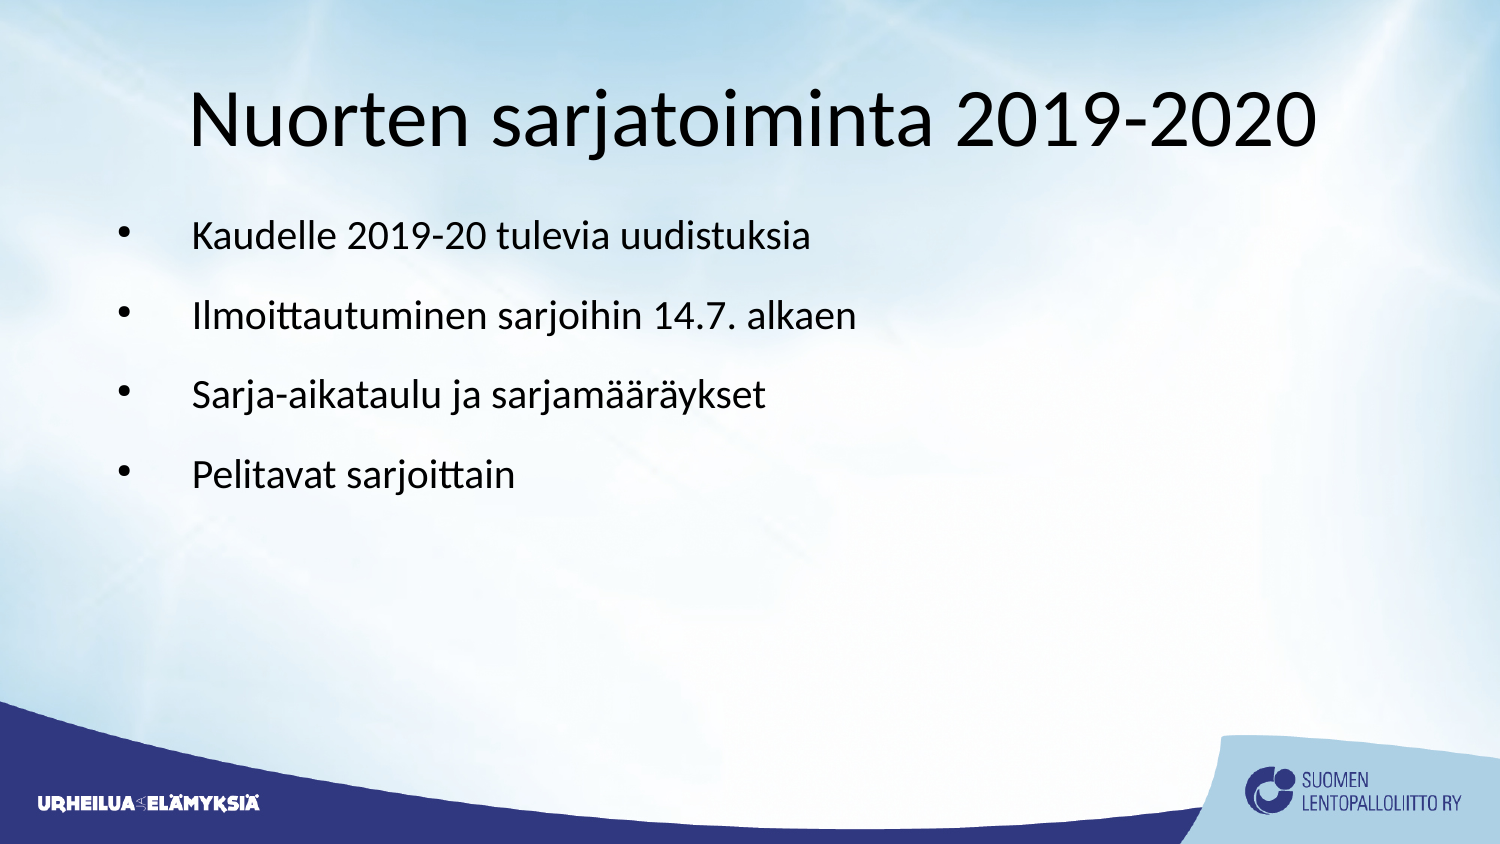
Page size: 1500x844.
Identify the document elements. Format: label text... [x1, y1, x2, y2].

title Nuorten sarjatoiminta 2019-2020 [102, 56, 1406, 192]
picture [0, 0, 1500, 844]
list Kaudelle 2019-20 tulevia uudistuksia Ilmoittautuminen sarjoihin 14.7. alkaen Sarja-aikataulu ja sarjamääräykset Pelitavat sarjoittain [102, 200, 1406, 558]
